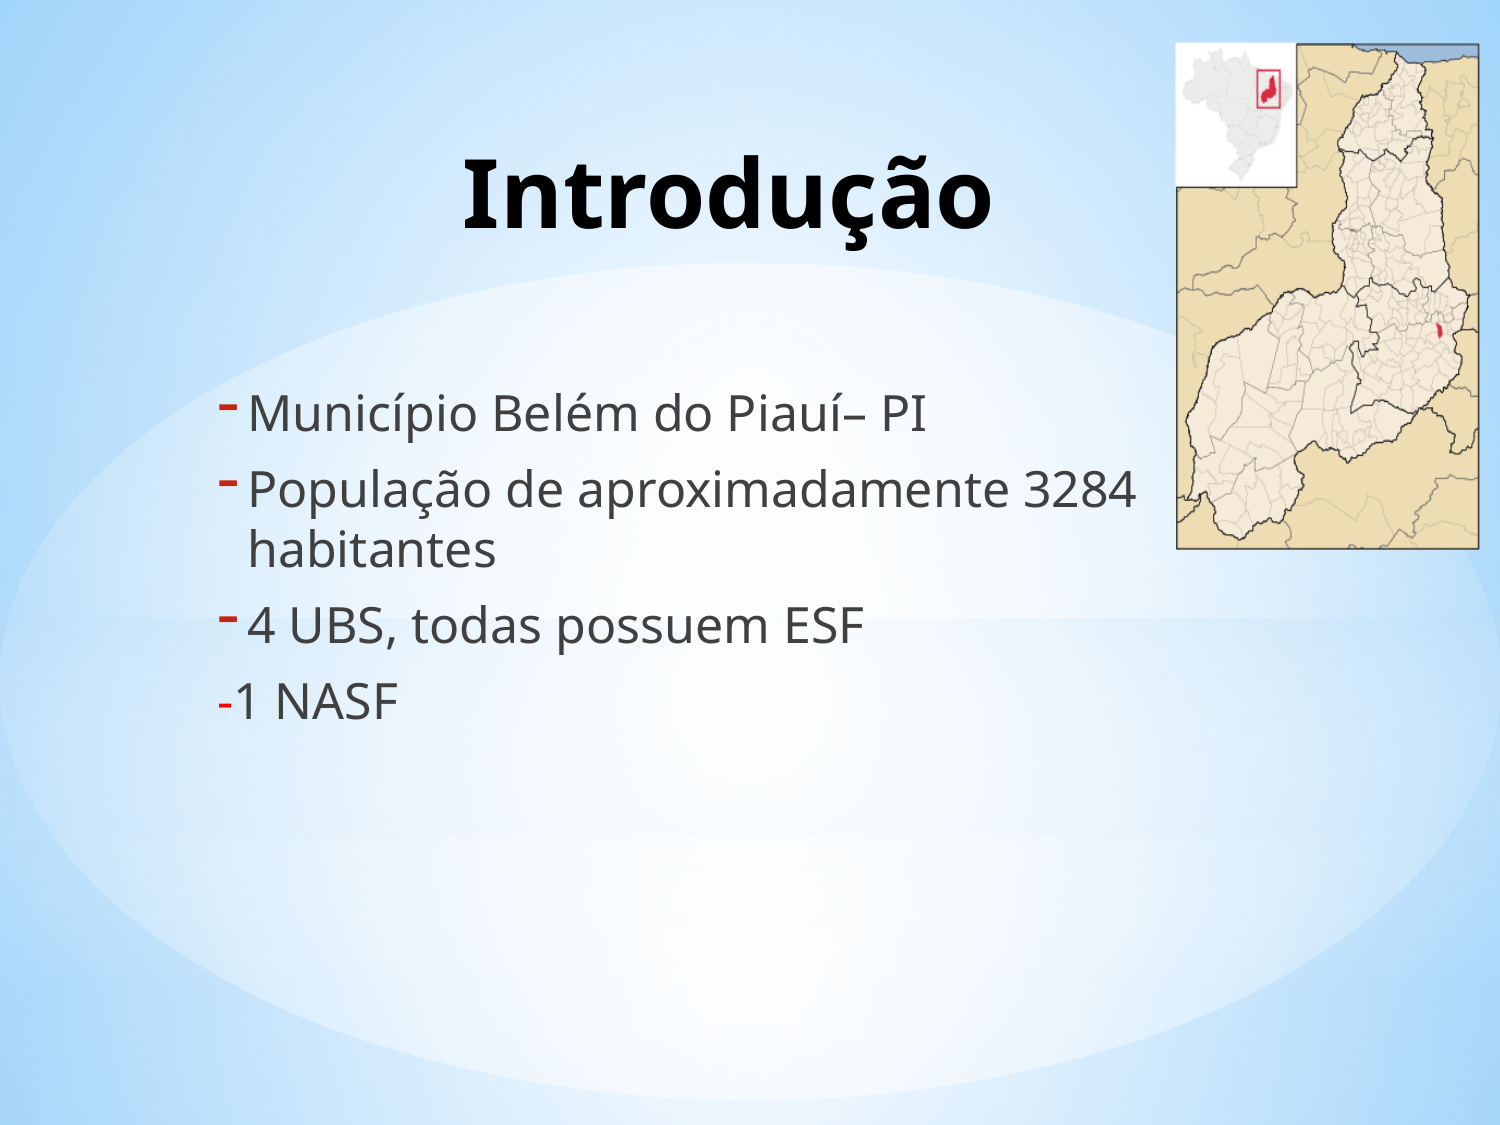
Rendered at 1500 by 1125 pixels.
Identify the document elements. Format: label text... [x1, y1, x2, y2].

title Introdução [194, 125, 1168, 313]
list Município Belém do Piauí– PI População de aproximadamente 3284 habitantes 4 UBS, todas possuem ESF -1 NASF [194, 373, 1245, 944]
picture [1174, 42, 1481, 551]
